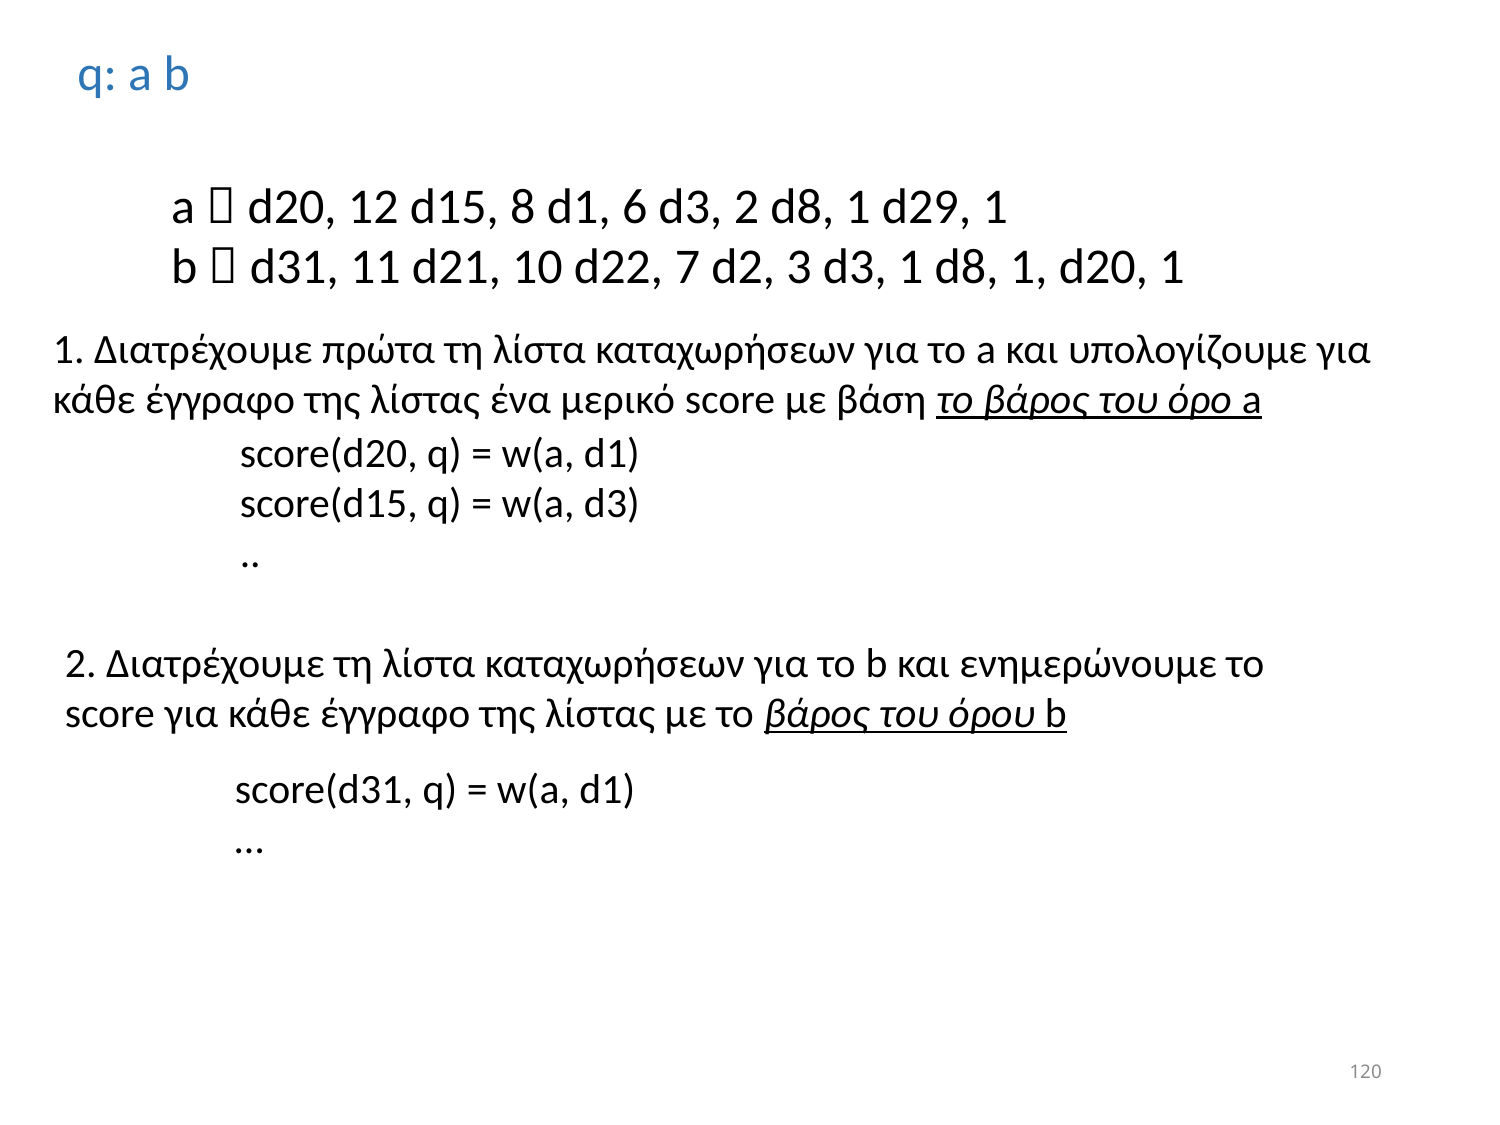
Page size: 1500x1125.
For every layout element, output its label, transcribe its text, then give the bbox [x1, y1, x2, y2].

slide_number 120 [1059, 1042, 1397, 1103]
text_box a  d20, 12 d15, 8 d1, 6 d3, 2 d8, 1 d29, 1 b  d31, 11 d21, 10 d22, 7 d2, 3 d3, 1 d8, 1, d20, 1 [156, 166, 1344, 302]
text_box score(d31, q) = w(a, d1) … [220, 754, 1246, 869]
text_box 1. Διατρέχουμε πρώτα τη λίστα καταχωρήσεων για το a και υπολογίζουμε για κάθε έγγραφο της λίστας ένα μερικό score με βάση το βάρος του όρο a [38, 314, 1437, 480]
text_box q: a b [62, 33, 563, 108]
text_box score(d20, q) = w(a, d1) score(d15, q) = w(a, d3) .. [225, 418, 1250, 584]
text_box 2. Διατρέχουμε τη λίστα καταχωρήσεων για το b και ενημερώνουμε το score για κάθε έγγραφο της λίστας με το βάρος του όρου b [50, 628, 1288, 744]
